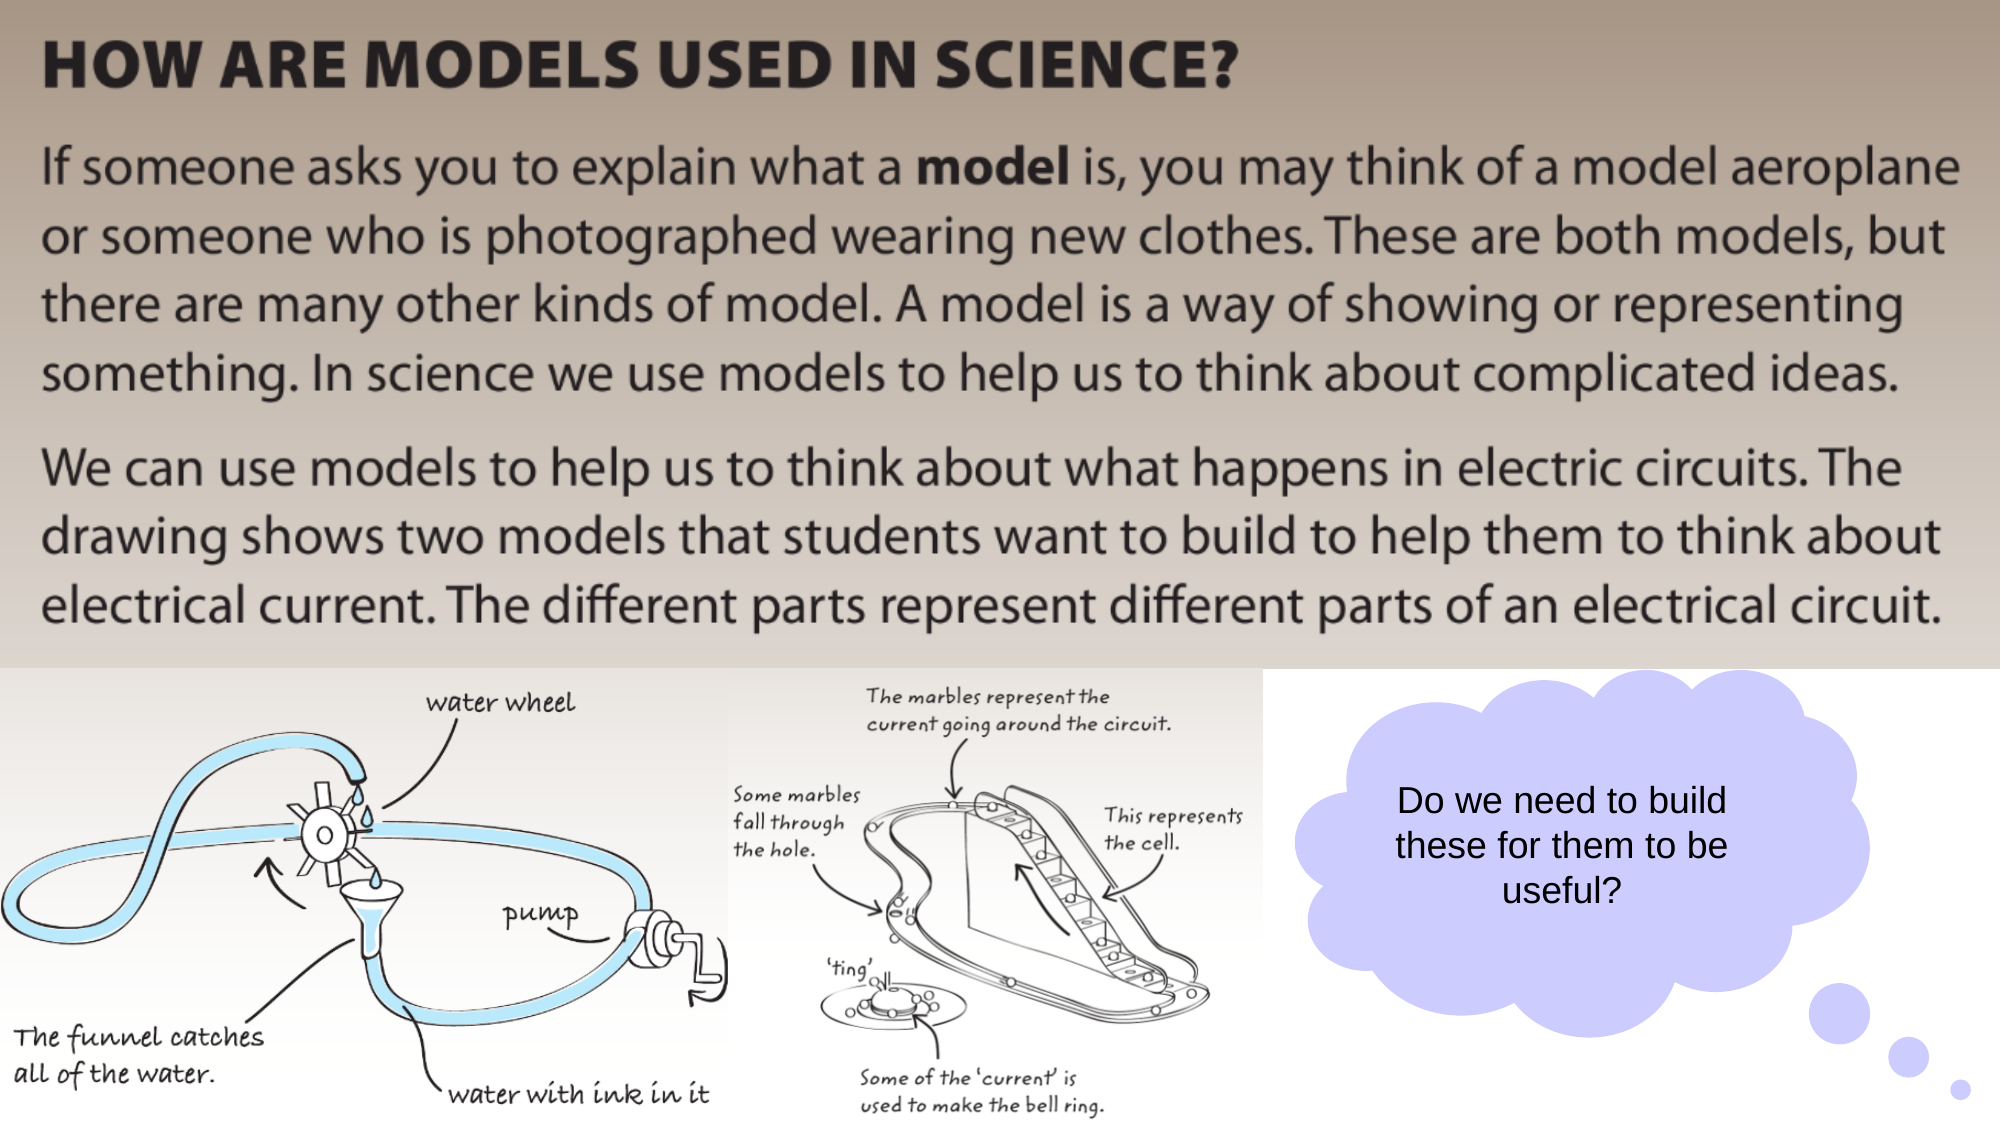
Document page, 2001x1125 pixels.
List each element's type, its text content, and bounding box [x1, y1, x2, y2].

picture [0, 0, 2000, 1125]
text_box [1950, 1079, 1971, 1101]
text_box Do we need to build these for them to be useful? [1808, 983, 1871, 1045]
text_box Do we need to build these for them to be useful? [1888, 1036, 1930, 1078]
text_box Do we need to build these for them to be useful? [1294, 670, 1870, 1038]
